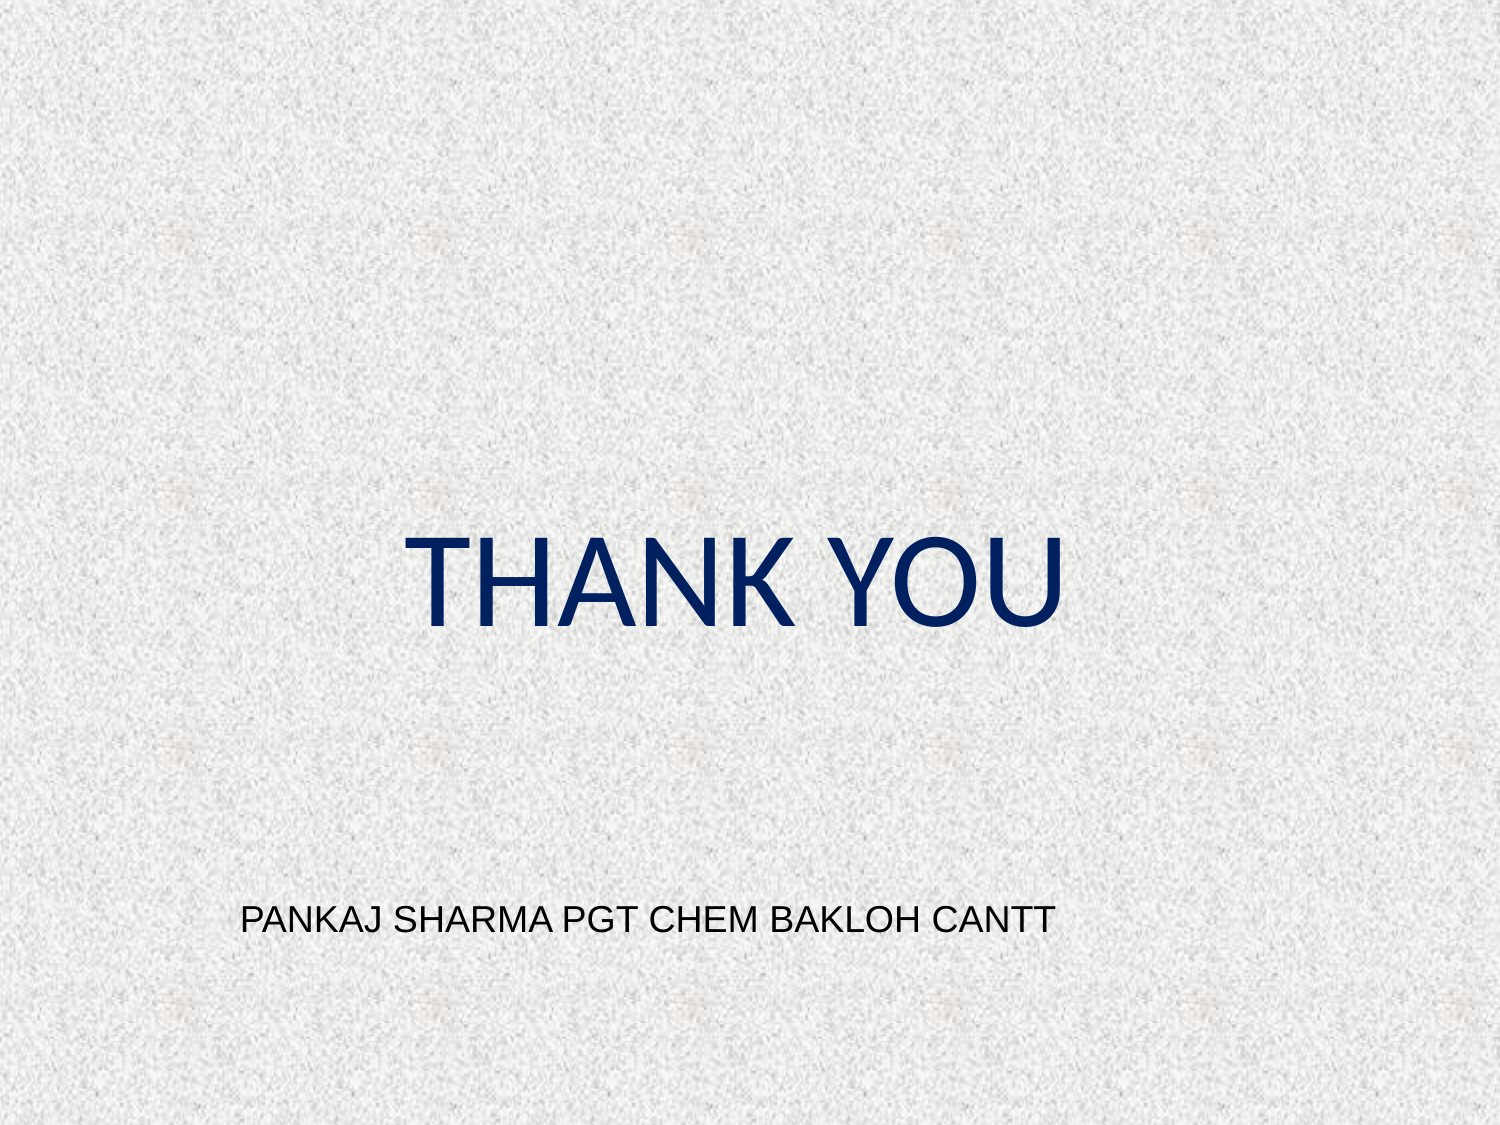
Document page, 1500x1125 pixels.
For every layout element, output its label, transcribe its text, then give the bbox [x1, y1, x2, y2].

title THANK YOU [62, 287, 1413, 856]
text_box PANKAJ SHARMA PGT CHEM BAKLOH CANTT [225, 887, 1388, 948]
picture [0, 0, 1500, 1125]
